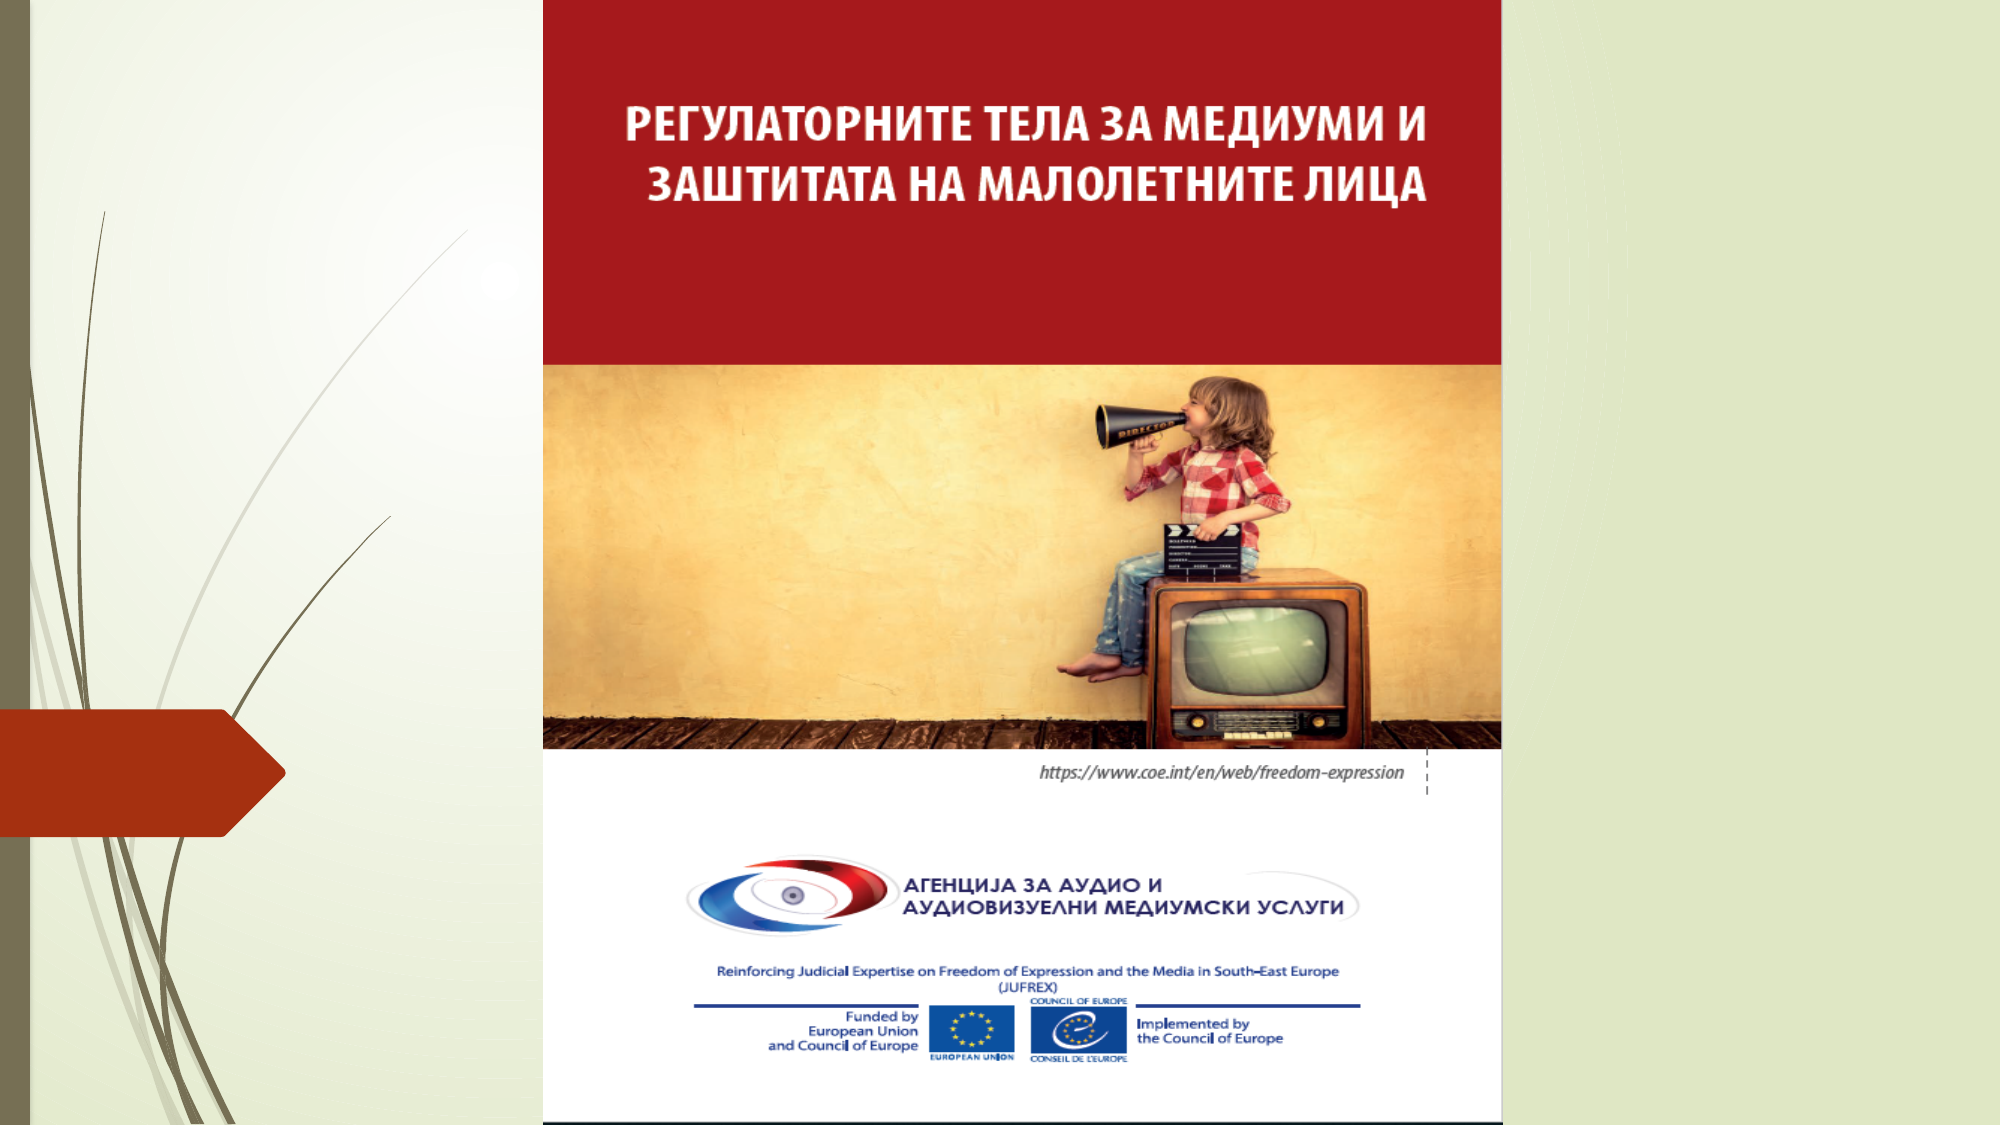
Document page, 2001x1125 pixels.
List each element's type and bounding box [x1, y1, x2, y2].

picture [543, 0, 1503, 1125]
